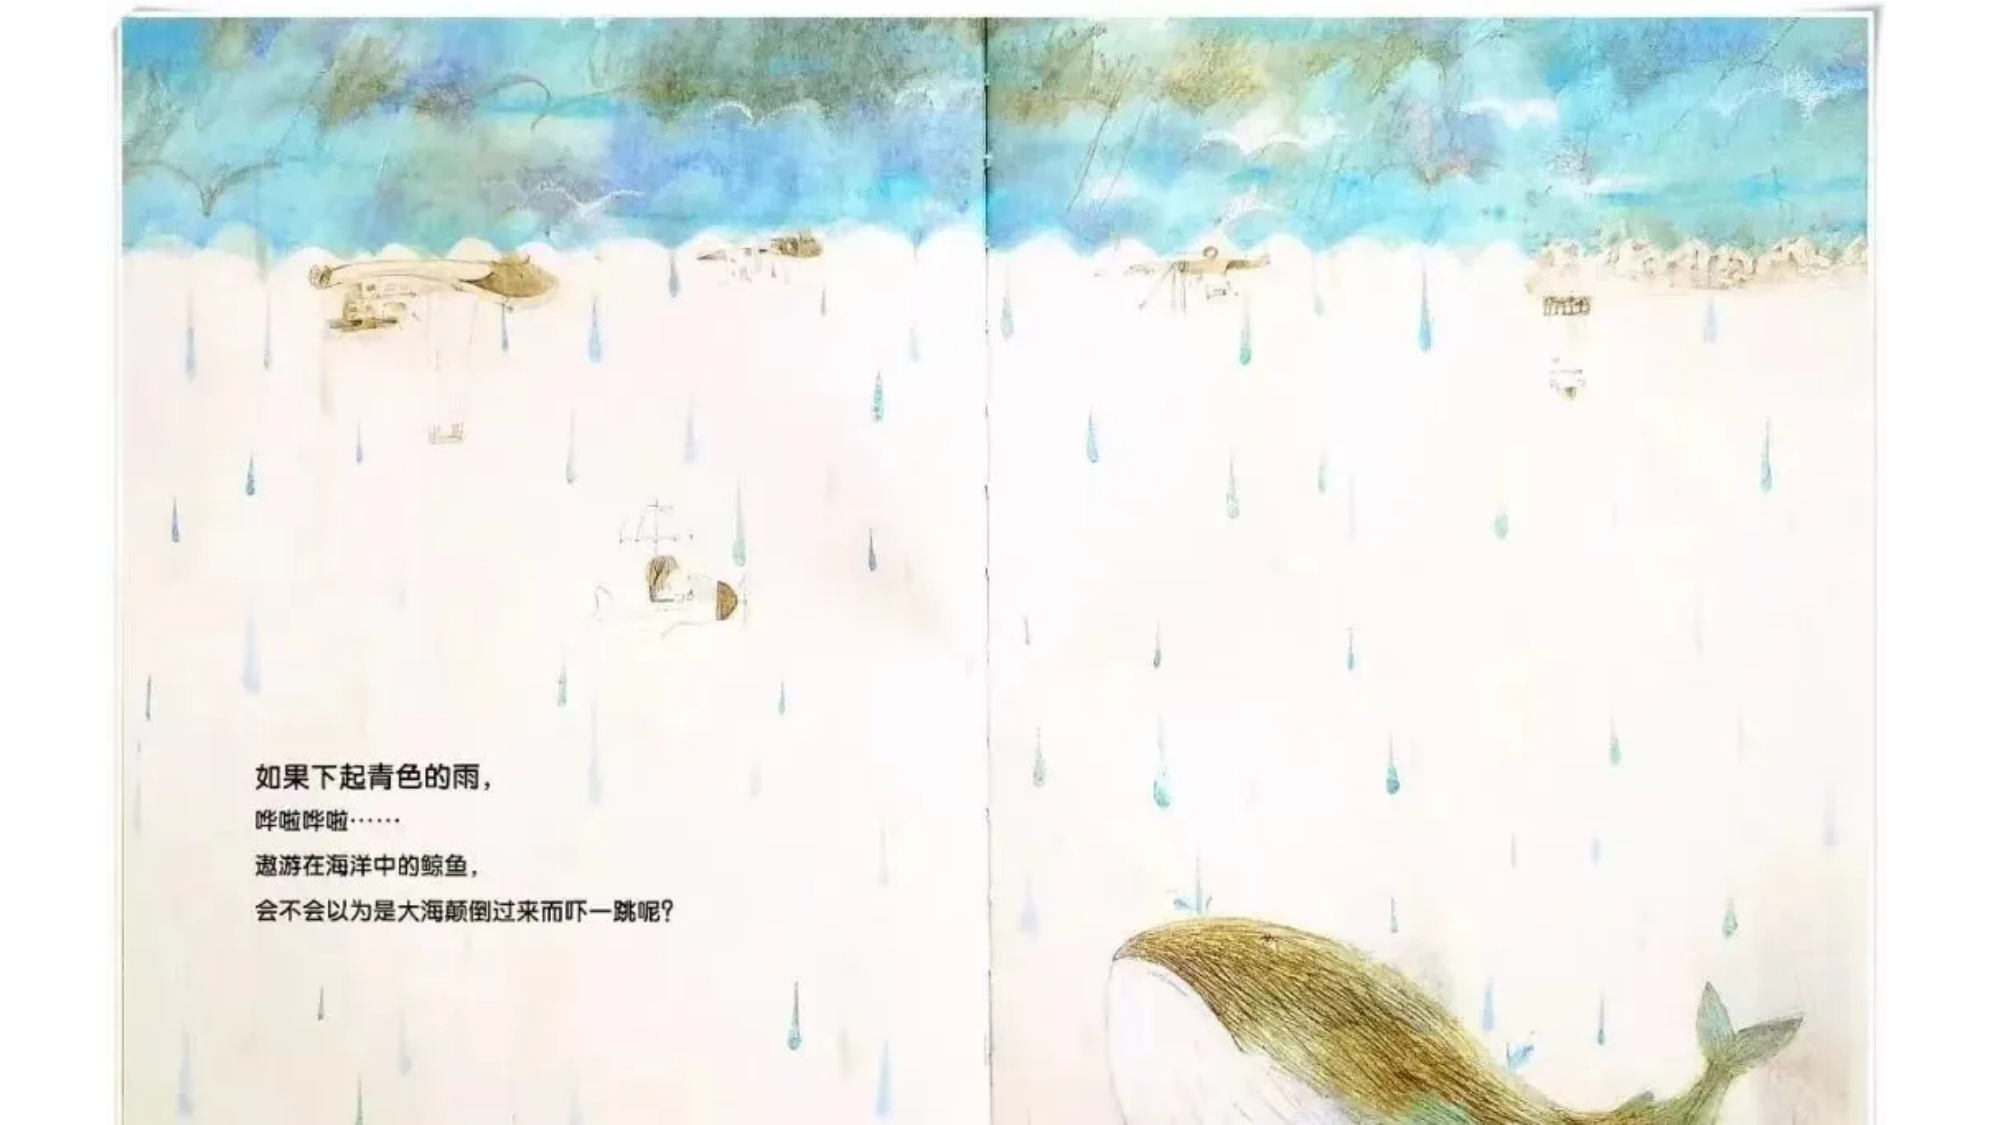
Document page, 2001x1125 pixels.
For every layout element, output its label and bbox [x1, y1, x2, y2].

list [105, 0, 1887, 1125]
